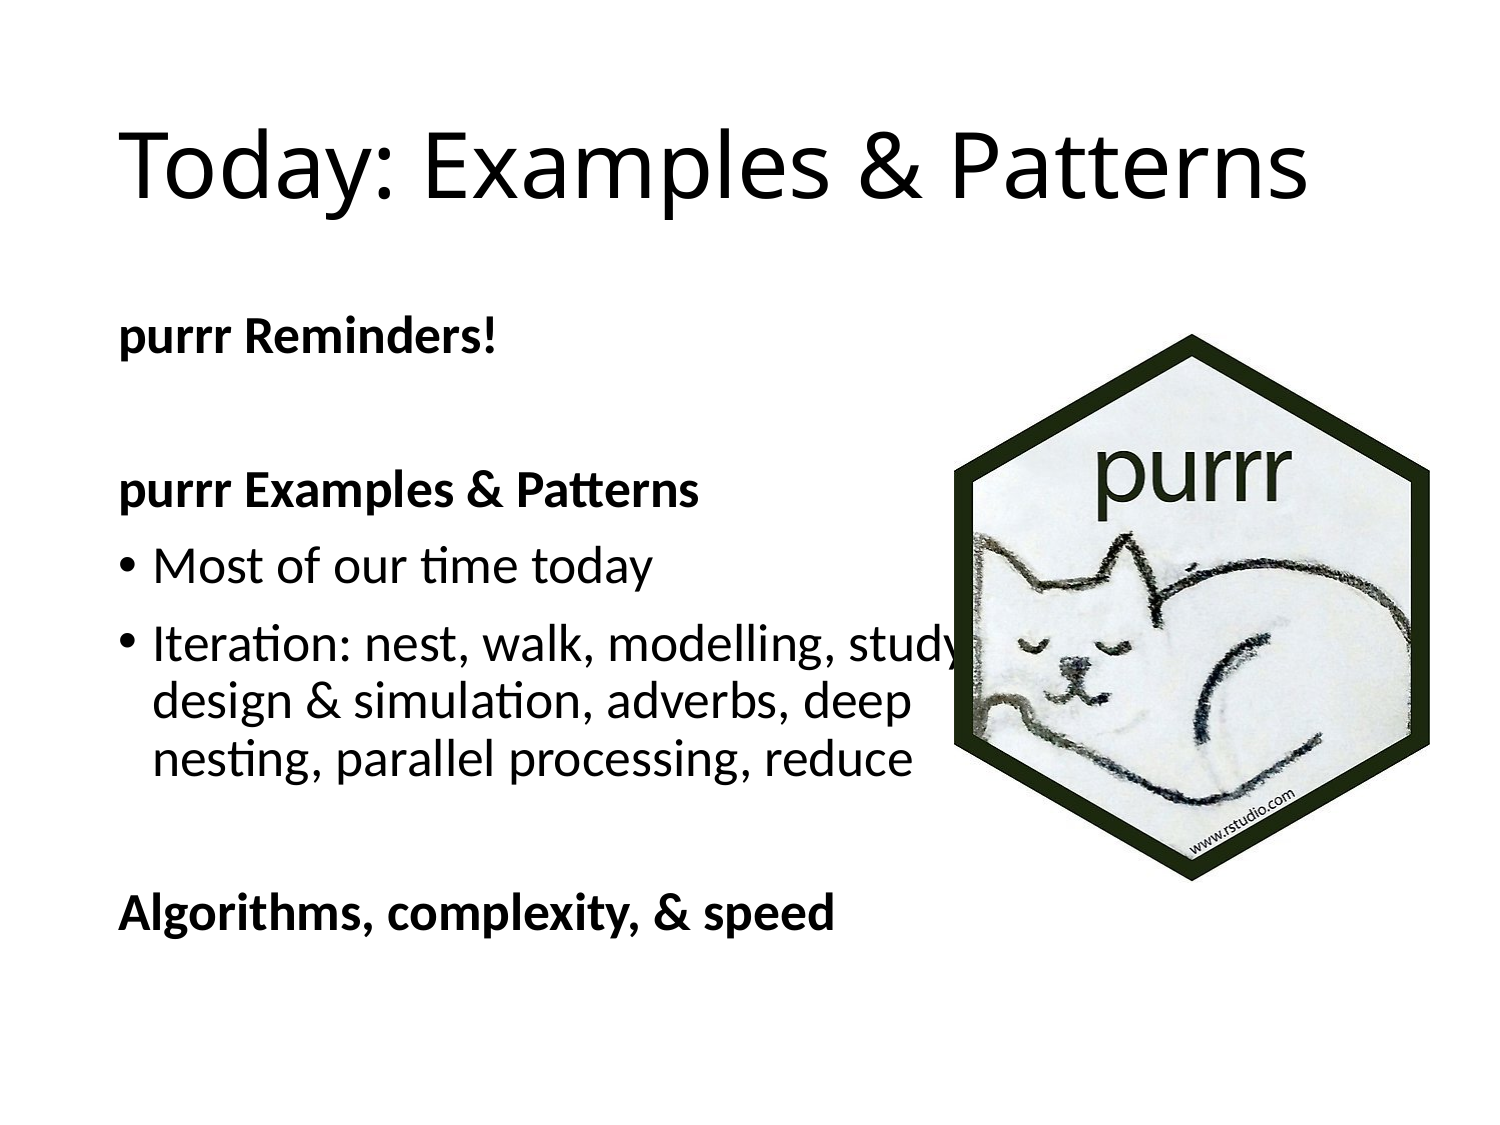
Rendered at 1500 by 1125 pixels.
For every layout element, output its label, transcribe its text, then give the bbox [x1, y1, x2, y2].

picture [954, 333, 1430, 883]
list purrr Reminders! purrr Examples & Patterns Most of our time today Iteration: nest, walk, modelling, study design & simulation, adverbs, deep nesting, parallel processing, reduce Algorithms, complexity, & speed [103, 299, 984, 1014]
title Today: Examples & Patterns [103, 59, 1397, 278]
